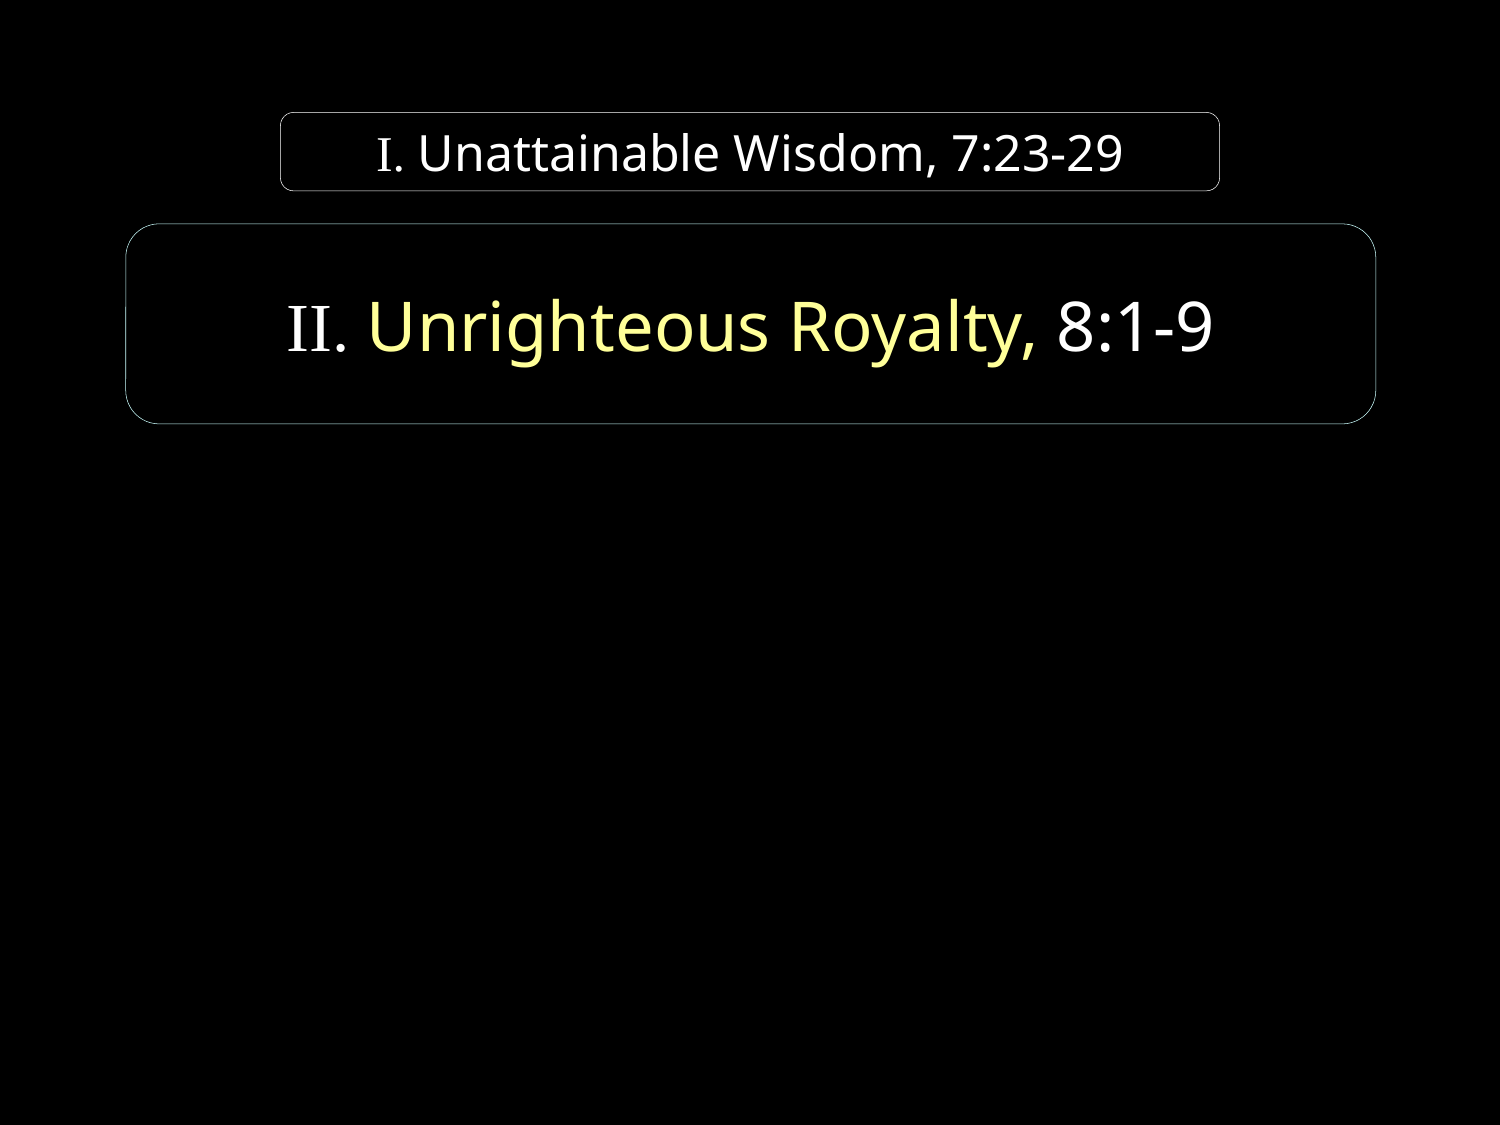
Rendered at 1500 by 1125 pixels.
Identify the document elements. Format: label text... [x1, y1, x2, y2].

text_box I. Unattainable Wisdom, 7:23-29 [280, 112, 1220, 191]
text_box II. Unrighteous Royalty, 8:1-9 [125, 223, 1376, 424]
